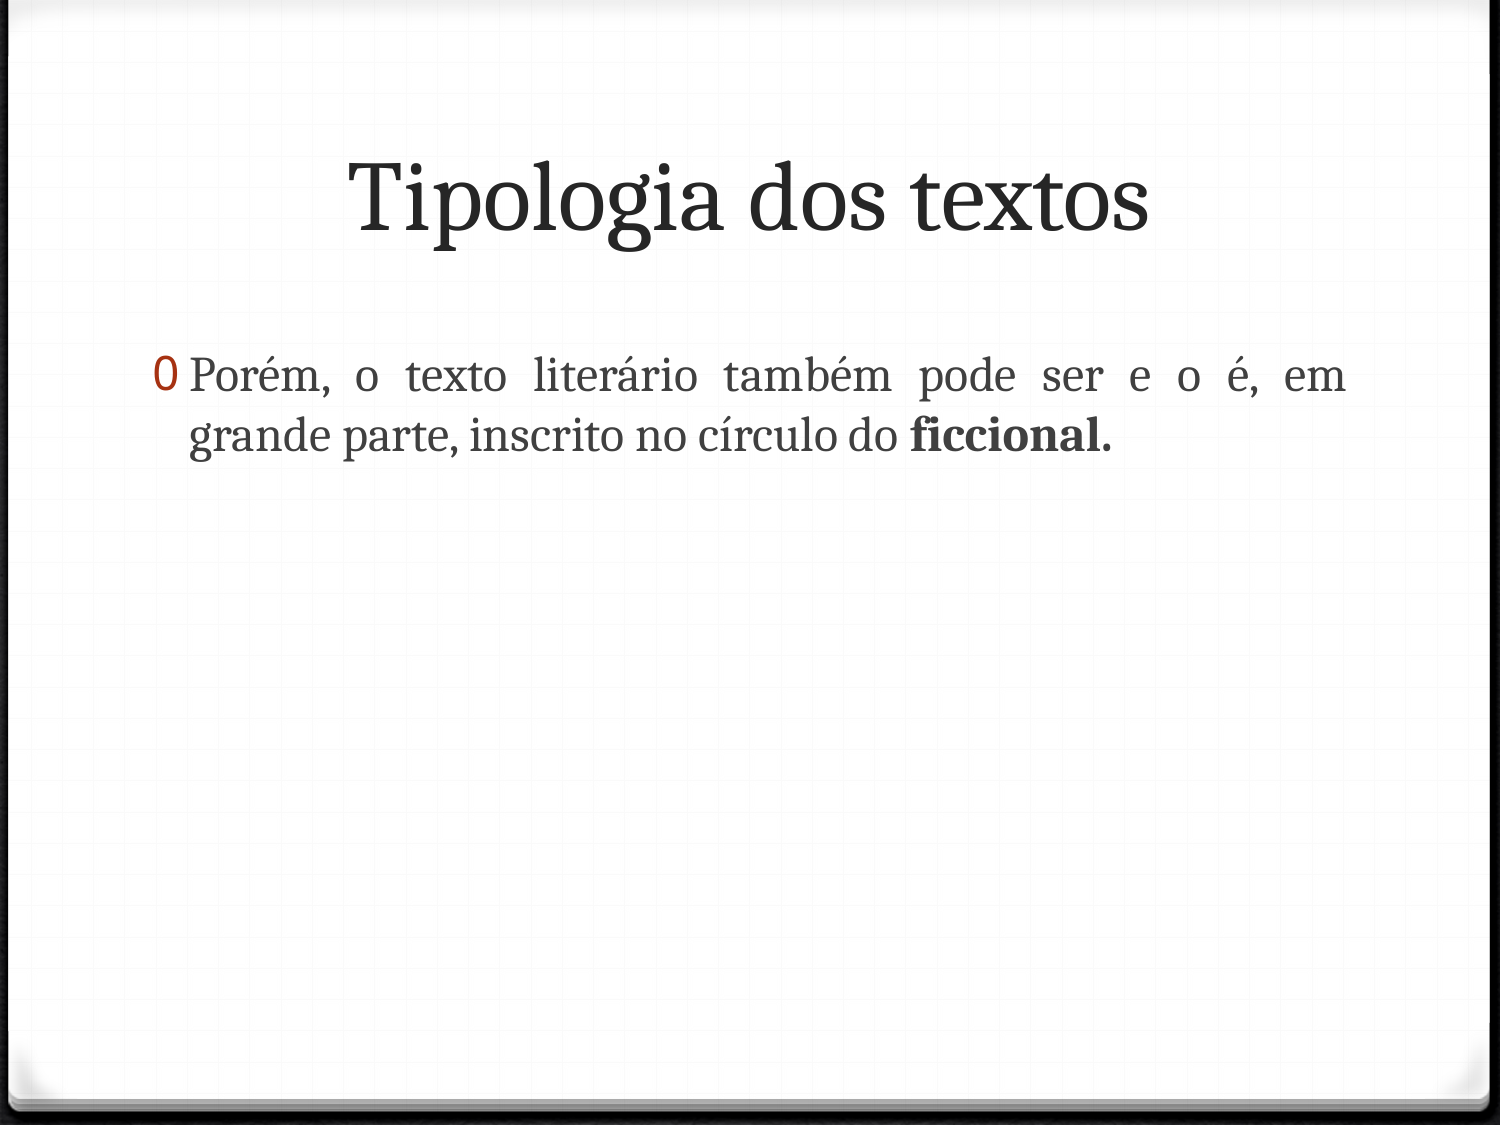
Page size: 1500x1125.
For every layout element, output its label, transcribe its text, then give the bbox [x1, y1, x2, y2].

title Tipologia dos textos [90, 71, 1410, 309]
list Porém, o texto literário também pode ser e o é, em grande parte, inscrito no círculo do ficcional. [137, 334, 1363, 983]
picture [0, 0, 1500, 1125]
